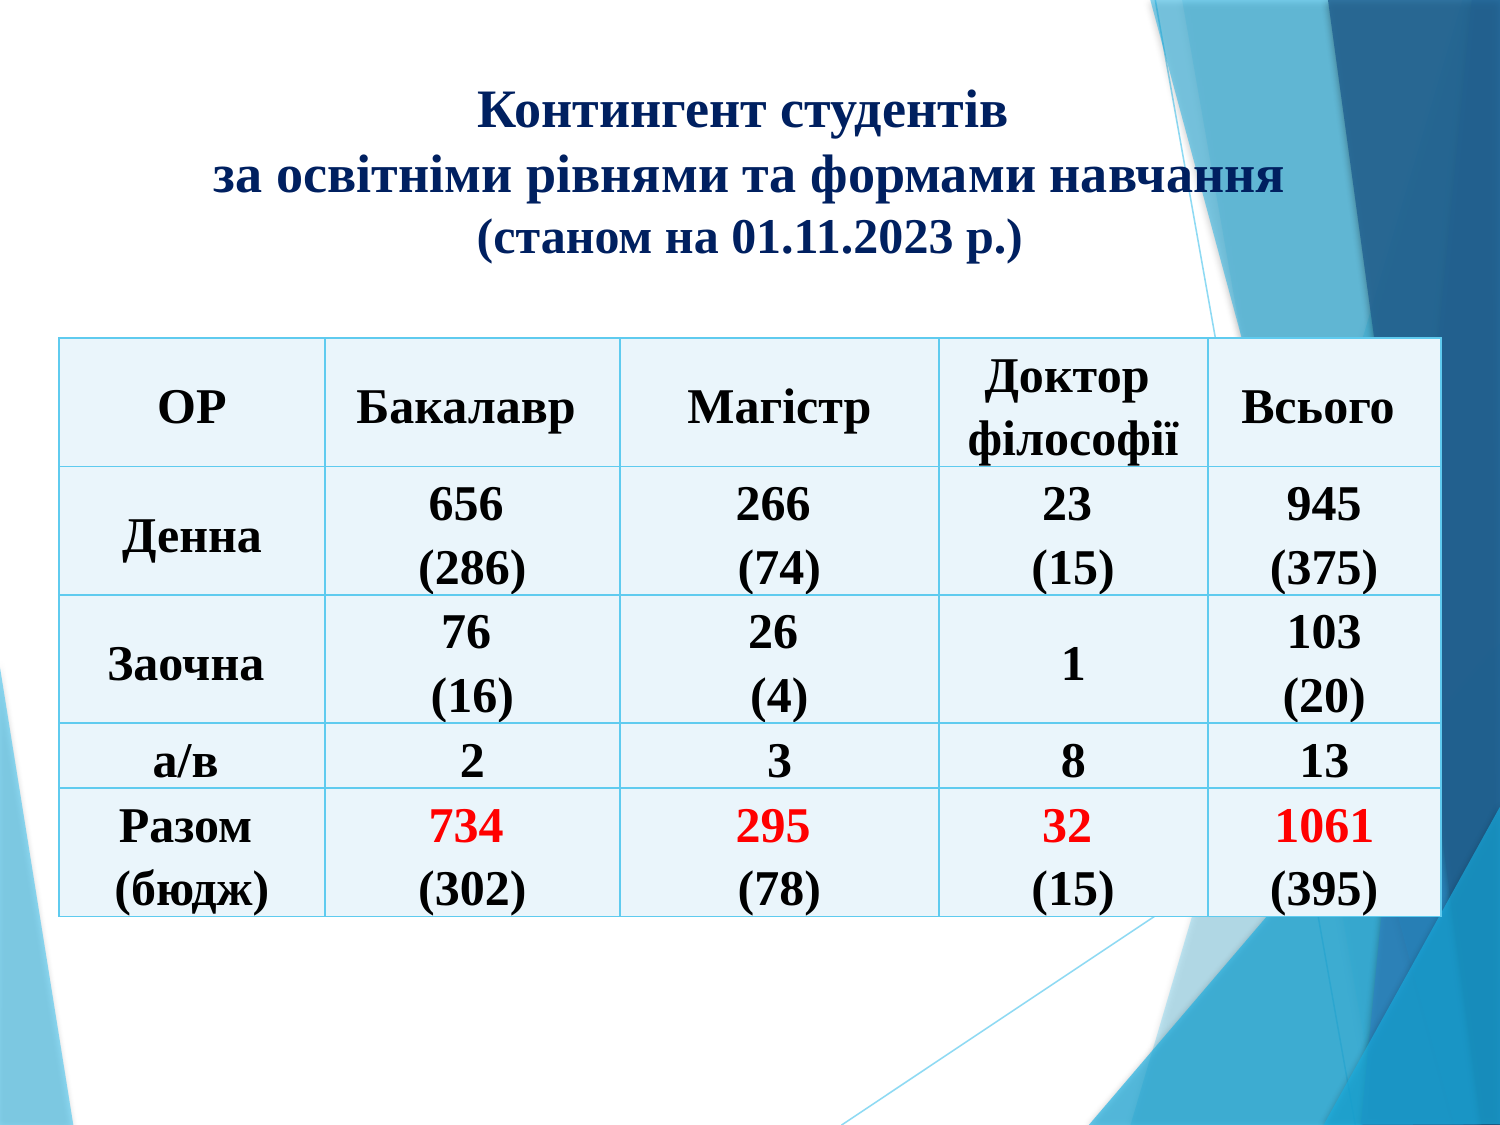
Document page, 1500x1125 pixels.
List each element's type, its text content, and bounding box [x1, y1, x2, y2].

table_cell 3 [621, 724, 938, 787]
table_cell 32 (15) [940, 789, 1207, 916]
table_header Магістр [621, 339, 938, 466]
title Контингент студентів за освітніми рівнями та формами навчання (станом на 01.11.2023 р.) [105, 65, 1395, 315]
table_cell 23 (15) [940, 467, 1207, 594]
table_cell Разом (бюдж) [60, 789, 324, 916]
table_header ОР [60, 339, 324, 466]
table_header Доктор філософії [940, 339, 1207, 466]
table_cell 2 [326, 724, 619, 787]
table_header Бакалавр [326, 339, 619, 466]
table_cell 266 (74) [621, 467, 938, 594]
table_header Всього [1209, 339, 1440, 466]
table_cell 26 (4) [621, 596, 938, 722]
table_cell 103 (20) [1209, 596, 1440, 722]
table_cell 1061 (395) [1209, 789, 1440, 916]
table_cell а/в [60, 724, 324, 787]
table_cell 656 (286) [326, 467, 619, 594]
table_cell 295 (78) [621, 789, 938, 916]
table_cell 76 (16) [326, 596, 619, 722]
table_cell Денна [60, 467, 324, 594]
table_cell 8 [940, 724, 1207, 787]
table_cell 1 [940, 596, 1207, 722]
table_cell 945 (375) [1209, 467, 1440, 594]
table_cell 734 (302) [326, 789, 619, 916]
table_cell Заочна [60, 596, 324, 722]
table_cell 13 [1209, 724, 1440, 787]
